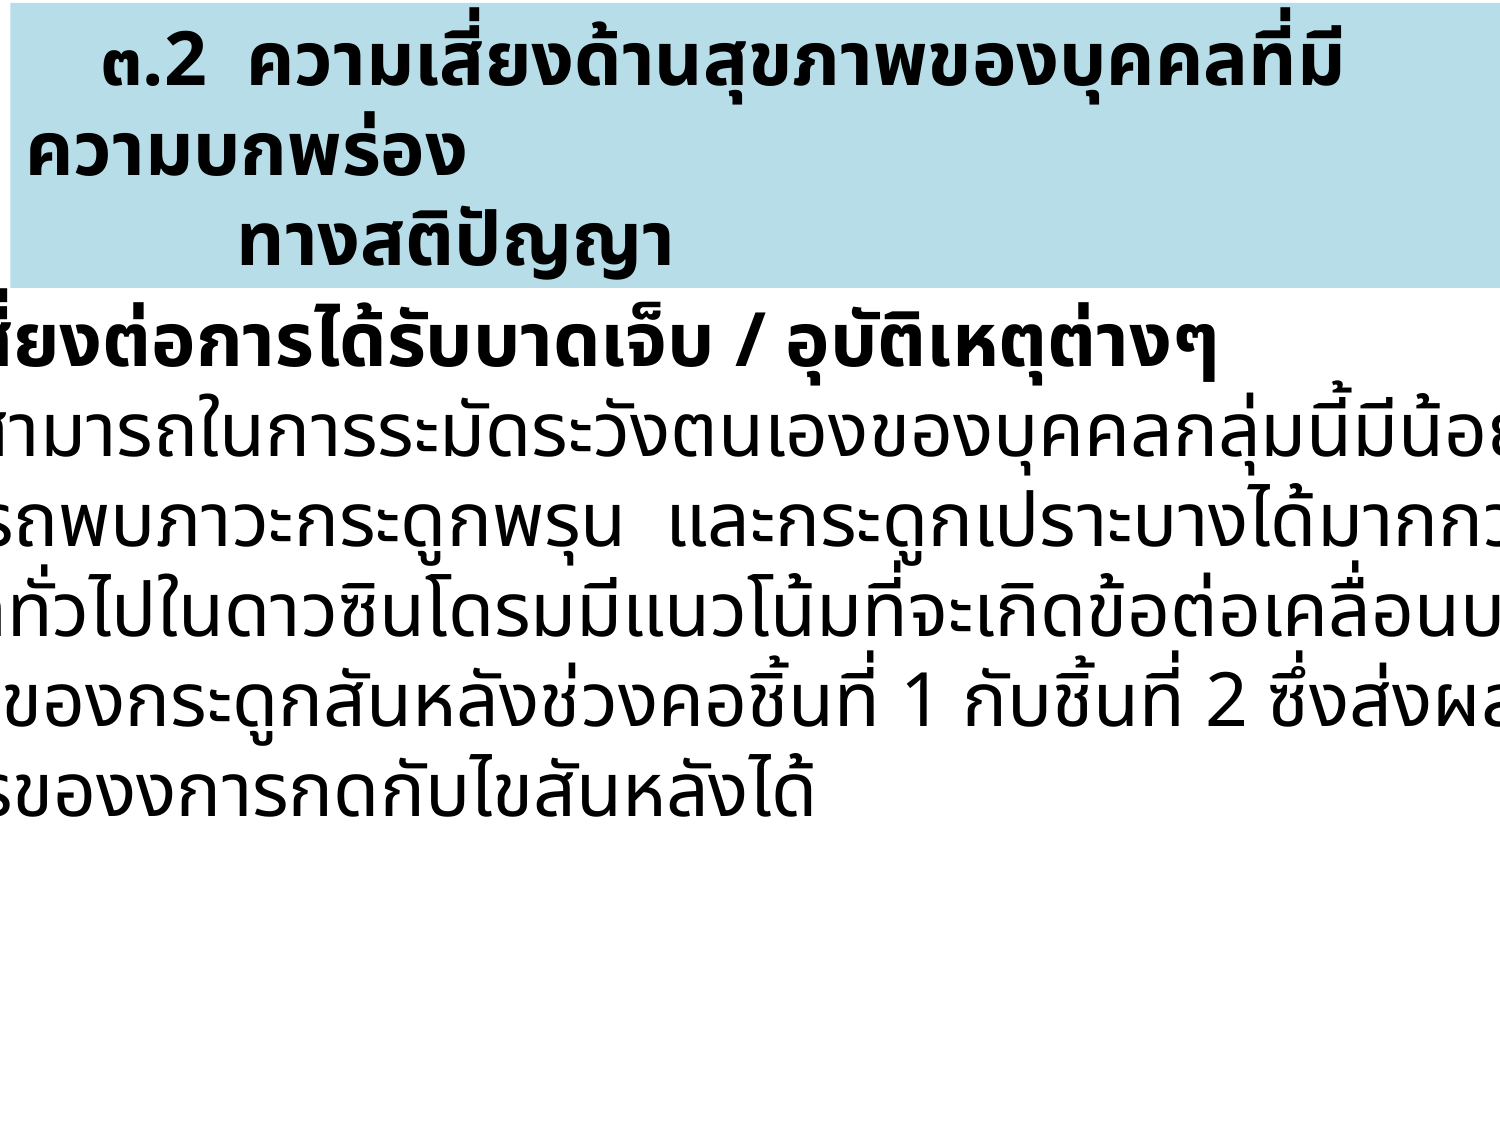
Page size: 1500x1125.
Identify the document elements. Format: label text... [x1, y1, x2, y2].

text_box ๓.2 ความเสี่ยงด้านสุขภาพของบุคคลที่มีความบกพร่อง ทางสติปัญญา [10, 2, 1500, 288]
text_box  ความเสี่ยงต่อการได้รับบาดเจ็บ / อุบัติเหตุต่างๆ ความสามารถในการระมัดระวังตนเองของบุคคลกลุ่มนี้มีน้อย สามารถพบภาวะกระดูกพรุน และกระดูกเปราะบางได้มากกว่า บุคคลทั่วไปในดาวซินโดรมมีแนวโน้มที่จะเกิดข้อต่อเคลื่อนบริเวณ ข้อต่อของกระดูกสันหลังช่วงคอชิ้นที่ 1 กับชิ้นที่ 2 ซึ่งส่งผลให้เกิด อาการของงการกดกับไขสันหลังได้ [0, 283, 1500, 839]
